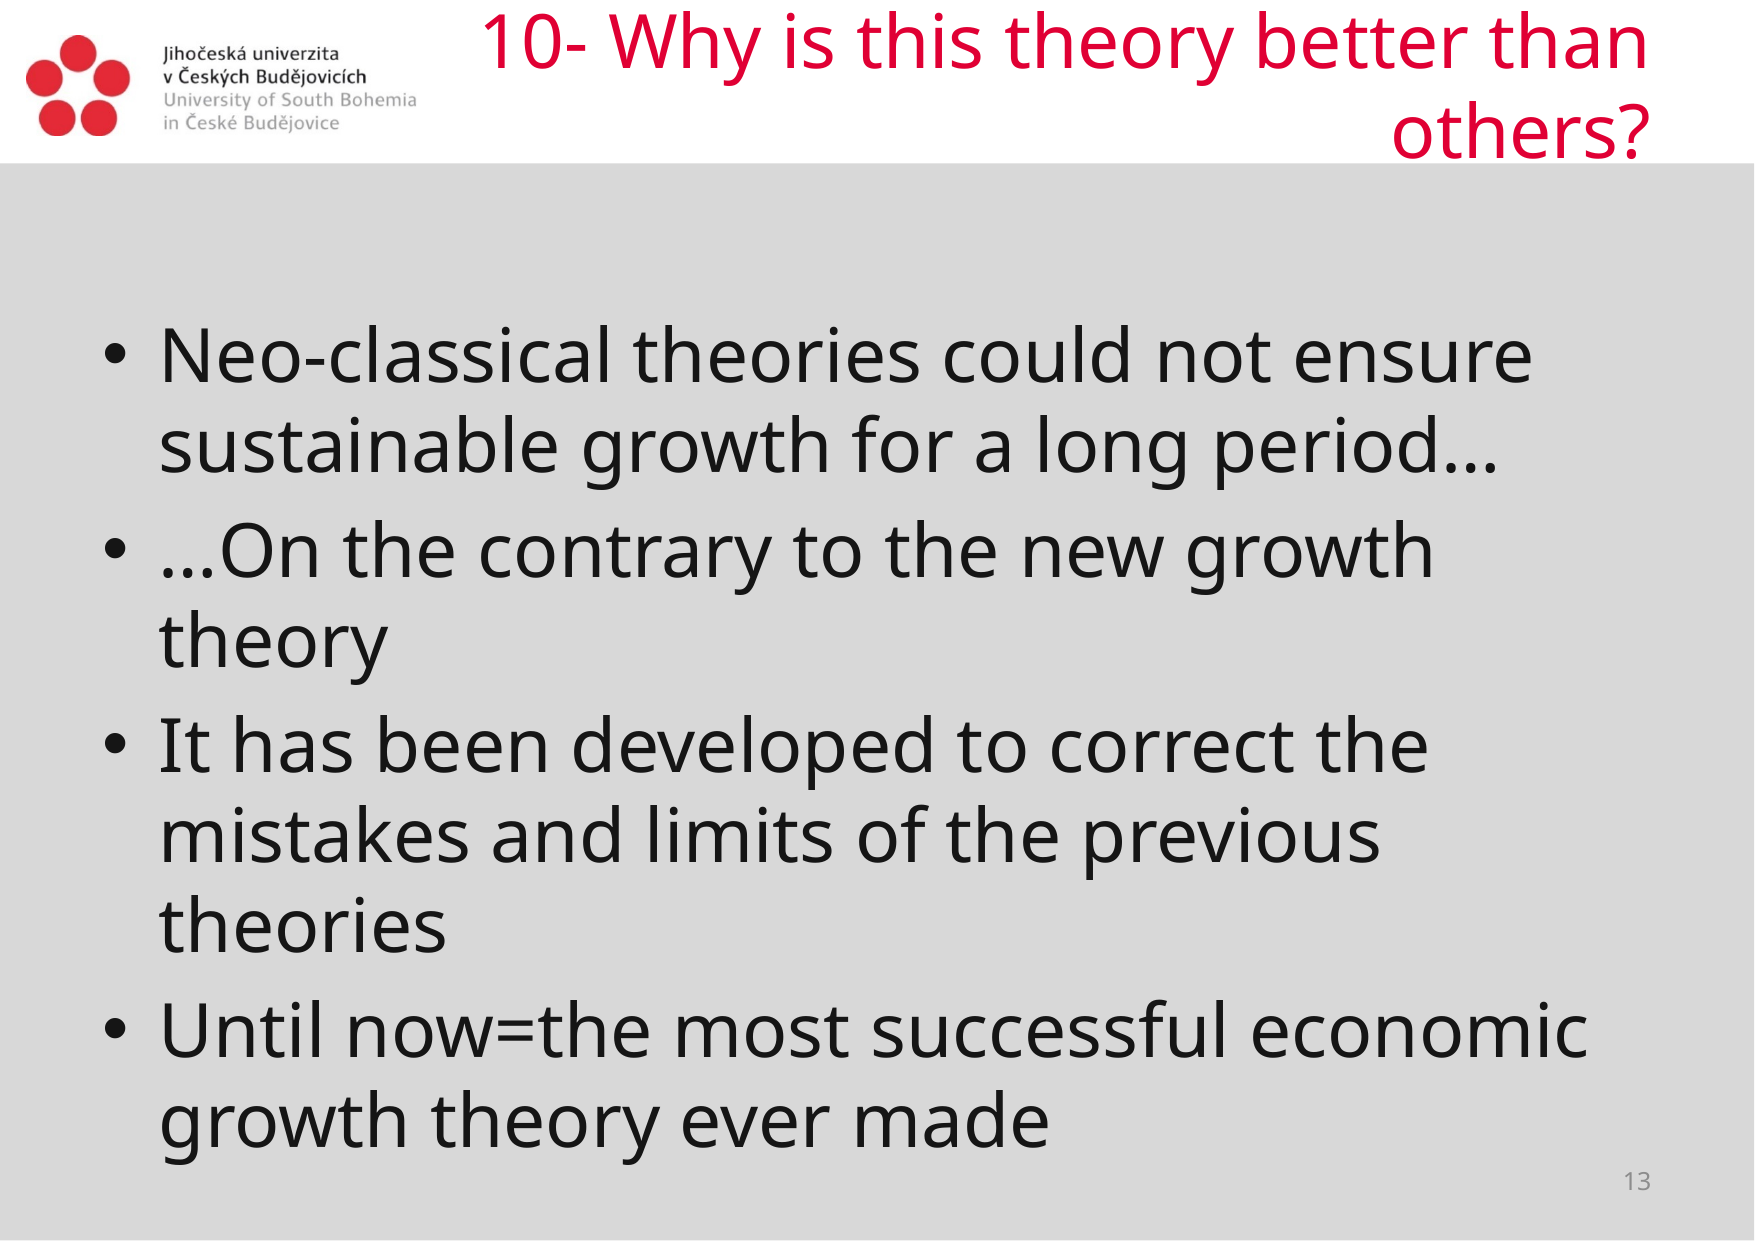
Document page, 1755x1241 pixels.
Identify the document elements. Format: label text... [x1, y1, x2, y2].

slide_number 13 [1257, 1149, 1667, 1216]
title 10- Why is this theory better than others? [448, 29, 1667, 139]
list Neo-classical theories could not ensure sustainable growth for a long period… …On the contrary to the new growth theory It has been developed to correct the mistakes and limits of the previous theories Until now=the most successful economic growth theory ever made [87, 194, 1667, 1109]
picture [26, 35, 417, 136]
